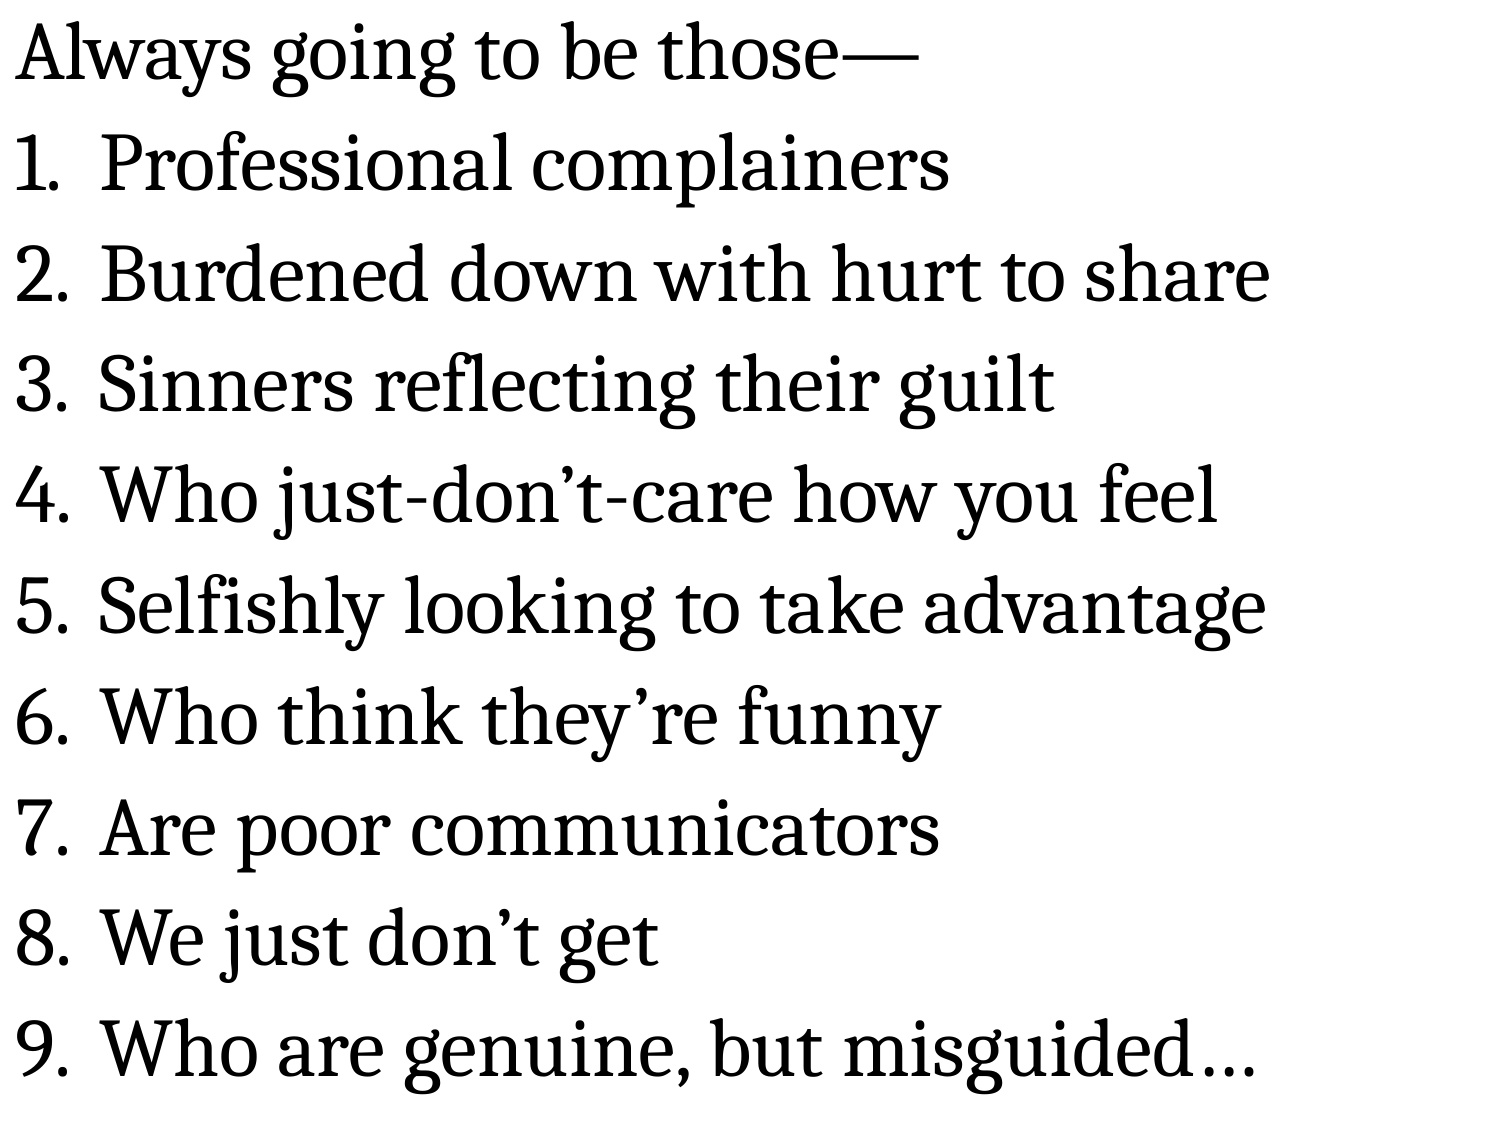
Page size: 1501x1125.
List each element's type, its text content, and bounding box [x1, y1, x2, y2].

list Always going to be those— Professional complainers Burdened down with hurt to share Sinners reflecting their guilt Who just-don’t-care how you feel Selfishly looking to take advantage Who think they’re funny Are poor communicators We just don’t get Who are genuine, but misguided… [0, 0, 1501, 1125]
